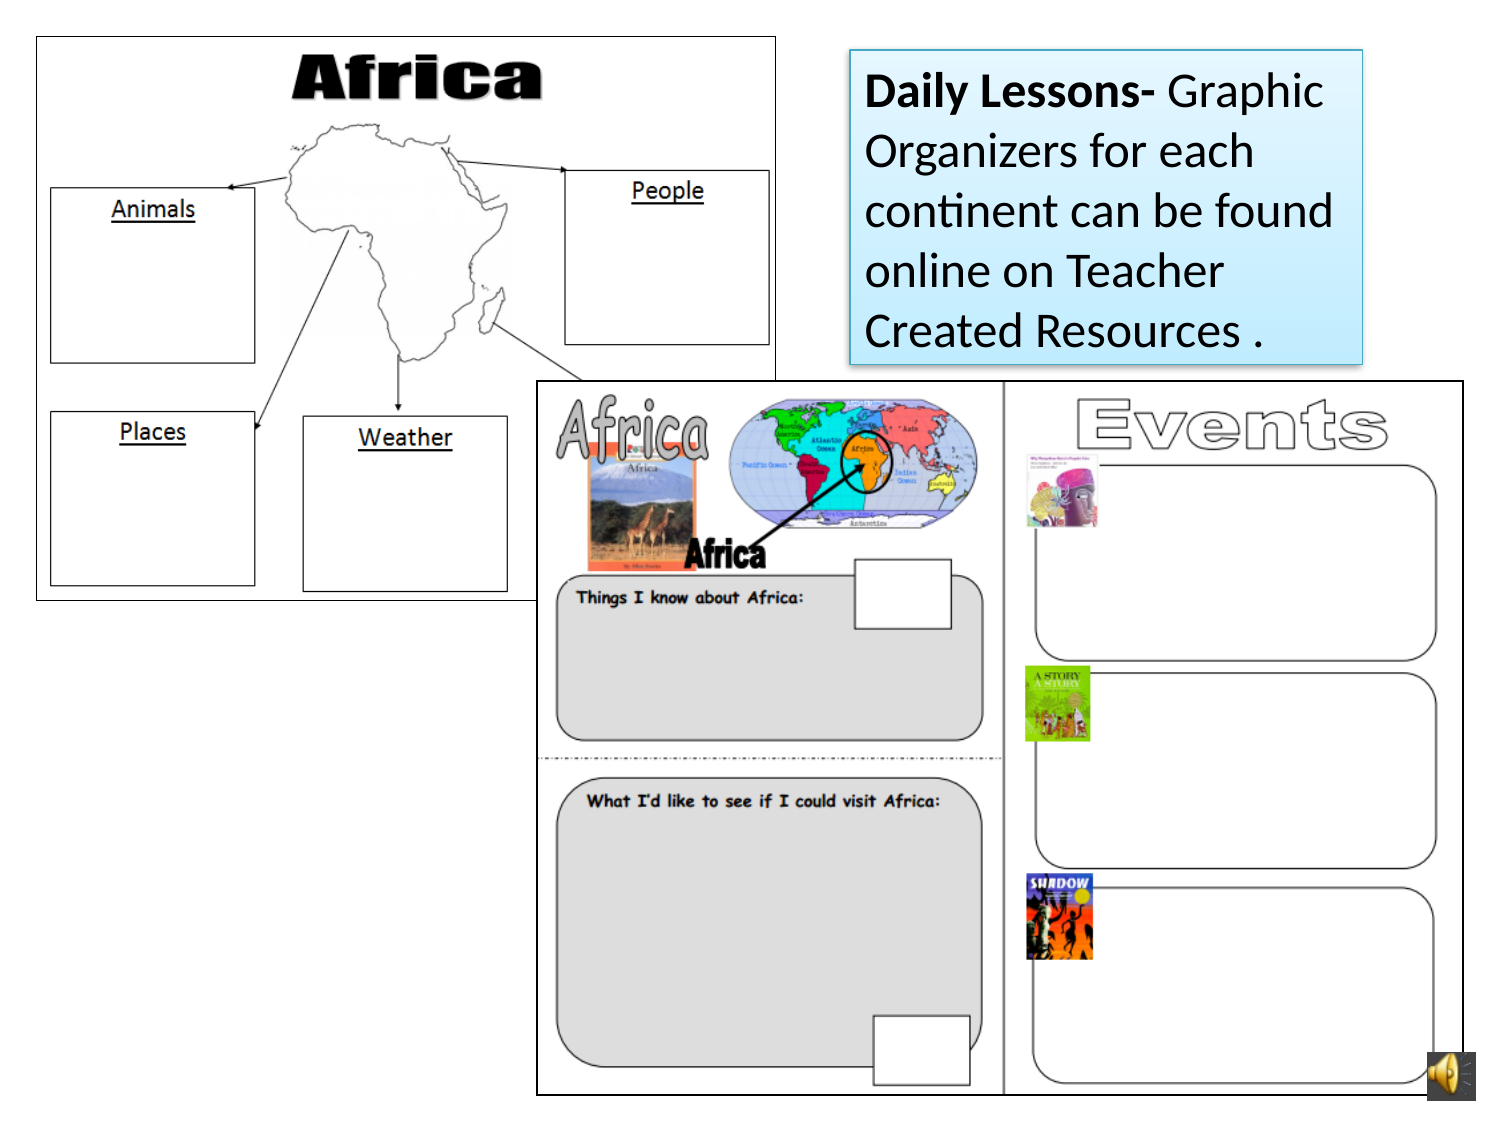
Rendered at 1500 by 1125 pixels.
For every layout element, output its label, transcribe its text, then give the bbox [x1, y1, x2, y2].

text_box Daily Lessons- Graphic Organizers for each continent can be found online on Teacher Created Resources . [849, 49, 1363, 365]
picture [37, 37, 1477, 1102]
